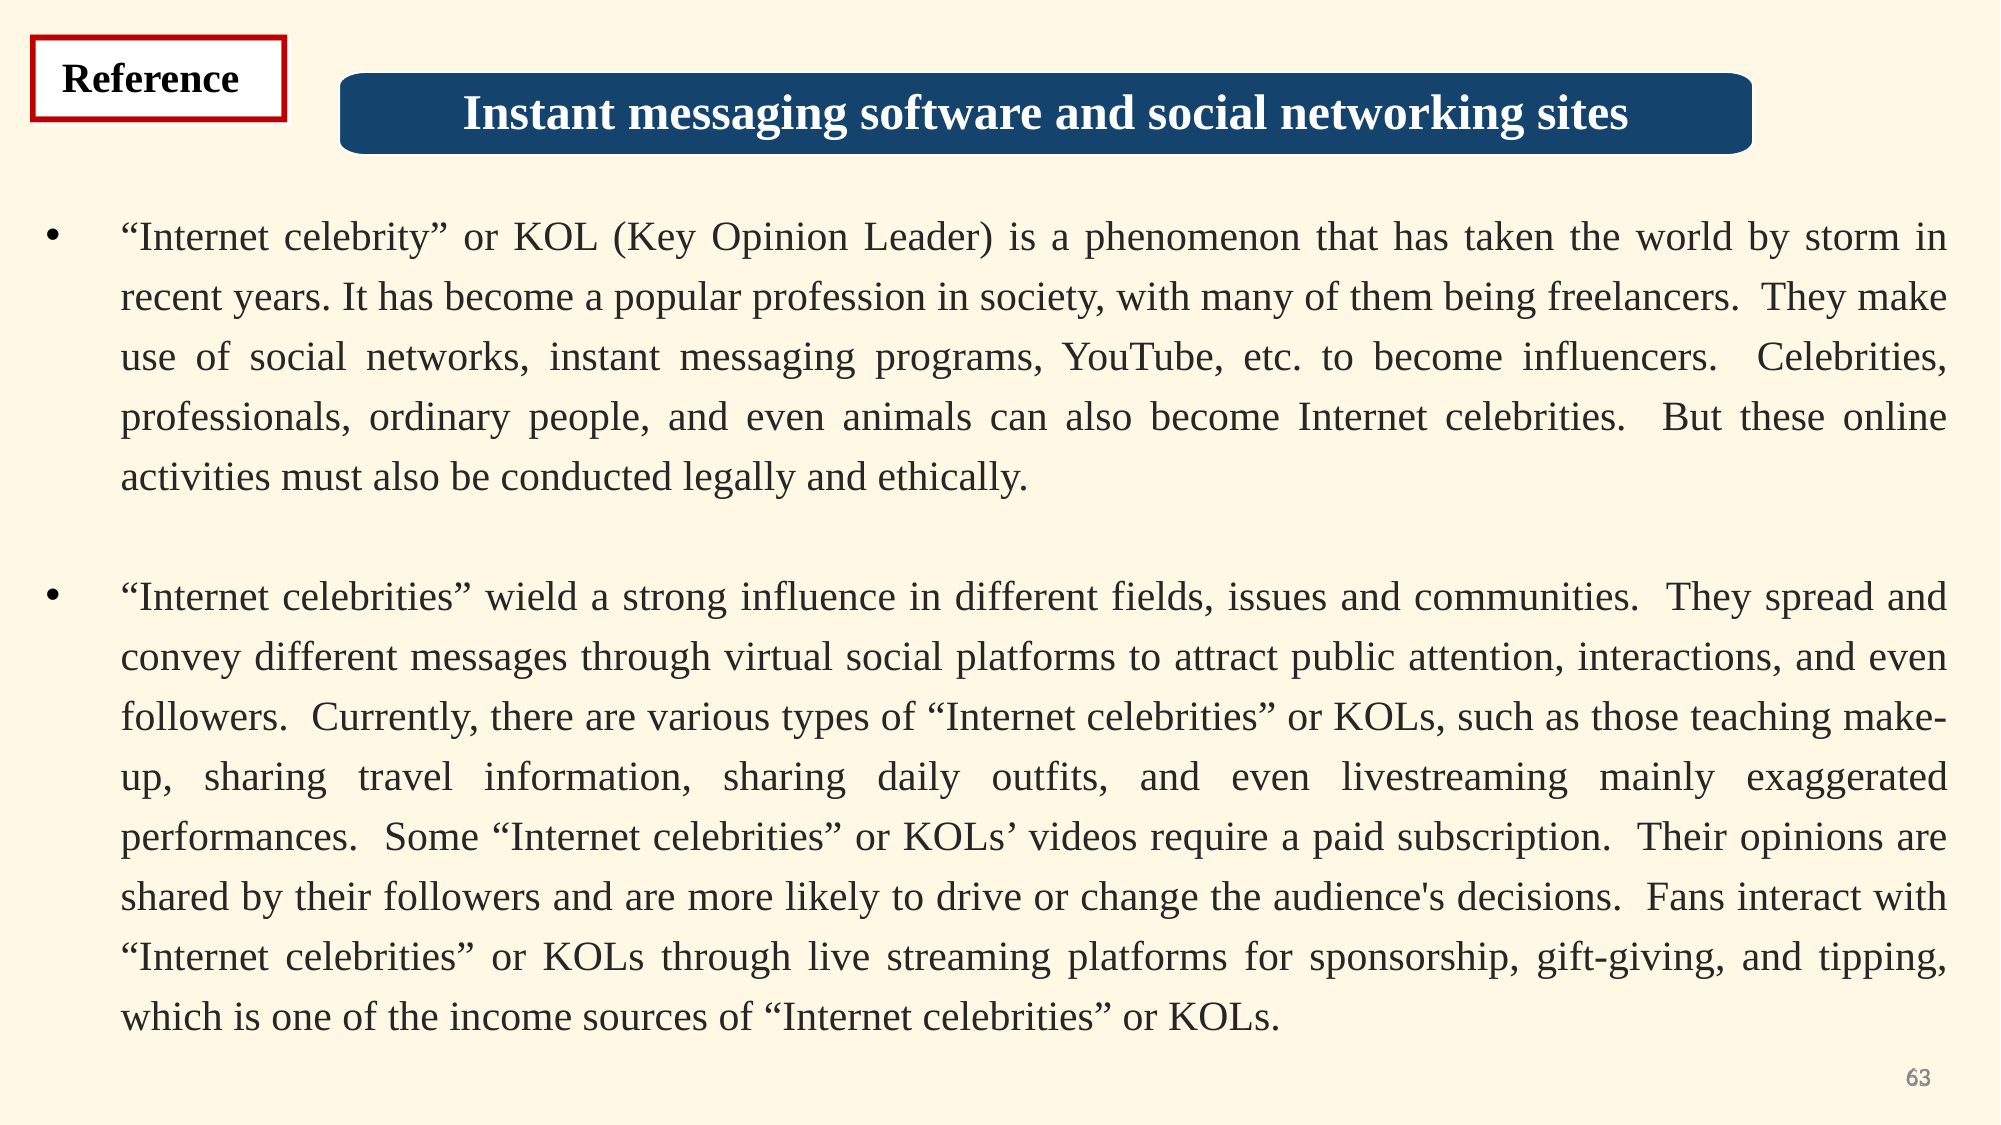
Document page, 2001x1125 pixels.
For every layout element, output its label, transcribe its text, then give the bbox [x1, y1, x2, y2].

slide_number 63 [1496, 1061, 1947, 1107]
text_box “Internet celebrity” or KOL (Key Opinion Leader) is a phenomenon that has taken the world by storm in recent years. It has become a popular profession in society, with many of them being freelancers. They make use of social networks, instant messaging programs, YouTube, etc. to become influencers. Celebrities, professionals, ordinary people, and even animals can also become Internet celebrities. But these online activities must also be conducted legally and ethically. “Internet celebrities” wield a strong influence in different fields, issues and communities. They spread and convey different messages through virtual social platforms to attract public attention, interactions, and even followers. Currently, there are various types of “Internet celebrities” or KOLs, such as those teaching make-up, sharing travel information, sharing daily outfits, and even livestreaming mainly exaggerated performances. Some “Internet celebrities” or KOLs’ videos require a paid subscription. Their opinions are shared by their followers and are more likely to drive or change the audience's decisions. Fans interact with “Internet celebrities” or KOLs through live streaming platforms for sponsorship, gift-giving, and tipping, which is one of the income sources of “Internet celebrities” or KOLs. [30, 191, 1965, 1061]
picture [30, 30, 293, 127]
text_box Instant messaging software and social networking sites [339, 71, 1754, 156]
